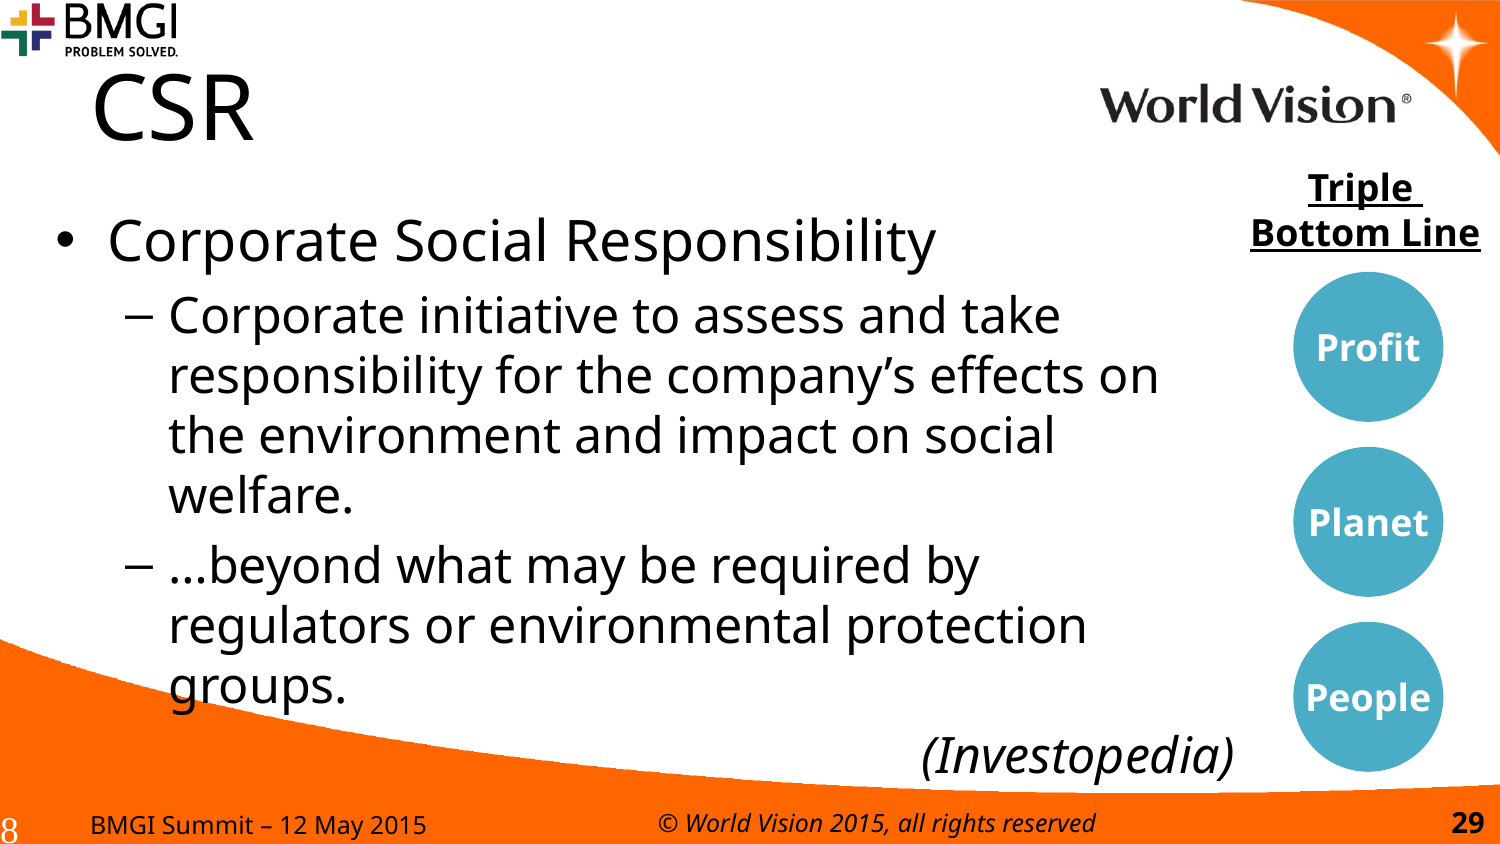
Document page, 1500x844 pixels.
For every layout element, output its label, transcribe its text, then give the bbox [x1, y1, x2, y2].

title CSR [75, 33, 1100, 175]
text_box People [1291, 619, 1446, 774]
picture [0, 0, 182, 60]
picture [1043, 0, 1500, 194]
picture [0, 621, 1500, 844]
text_box  [0, 806, 55, 844]
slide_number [75, 801, 475, 844]
text_box Triple Bottom Line [1235, 156, 1496, 262]
footer © World Vision 2015, all rights reserved [562, 801, 1149, 844]
slide_number 29 [1149, 801, 1500, 844]
list Corporate Social Responsibility Corporate initiative to assess and take responsibility for the company’s effects on the environment and impact on social welfare. …beyond what may be required by regulators or environmental protection groups. (Investopedia) [40, 196, 1250, 797]
text_box Planet [1291, 444, 1446, 599]
text_box Profit [1291, 269, 1446, 424]
